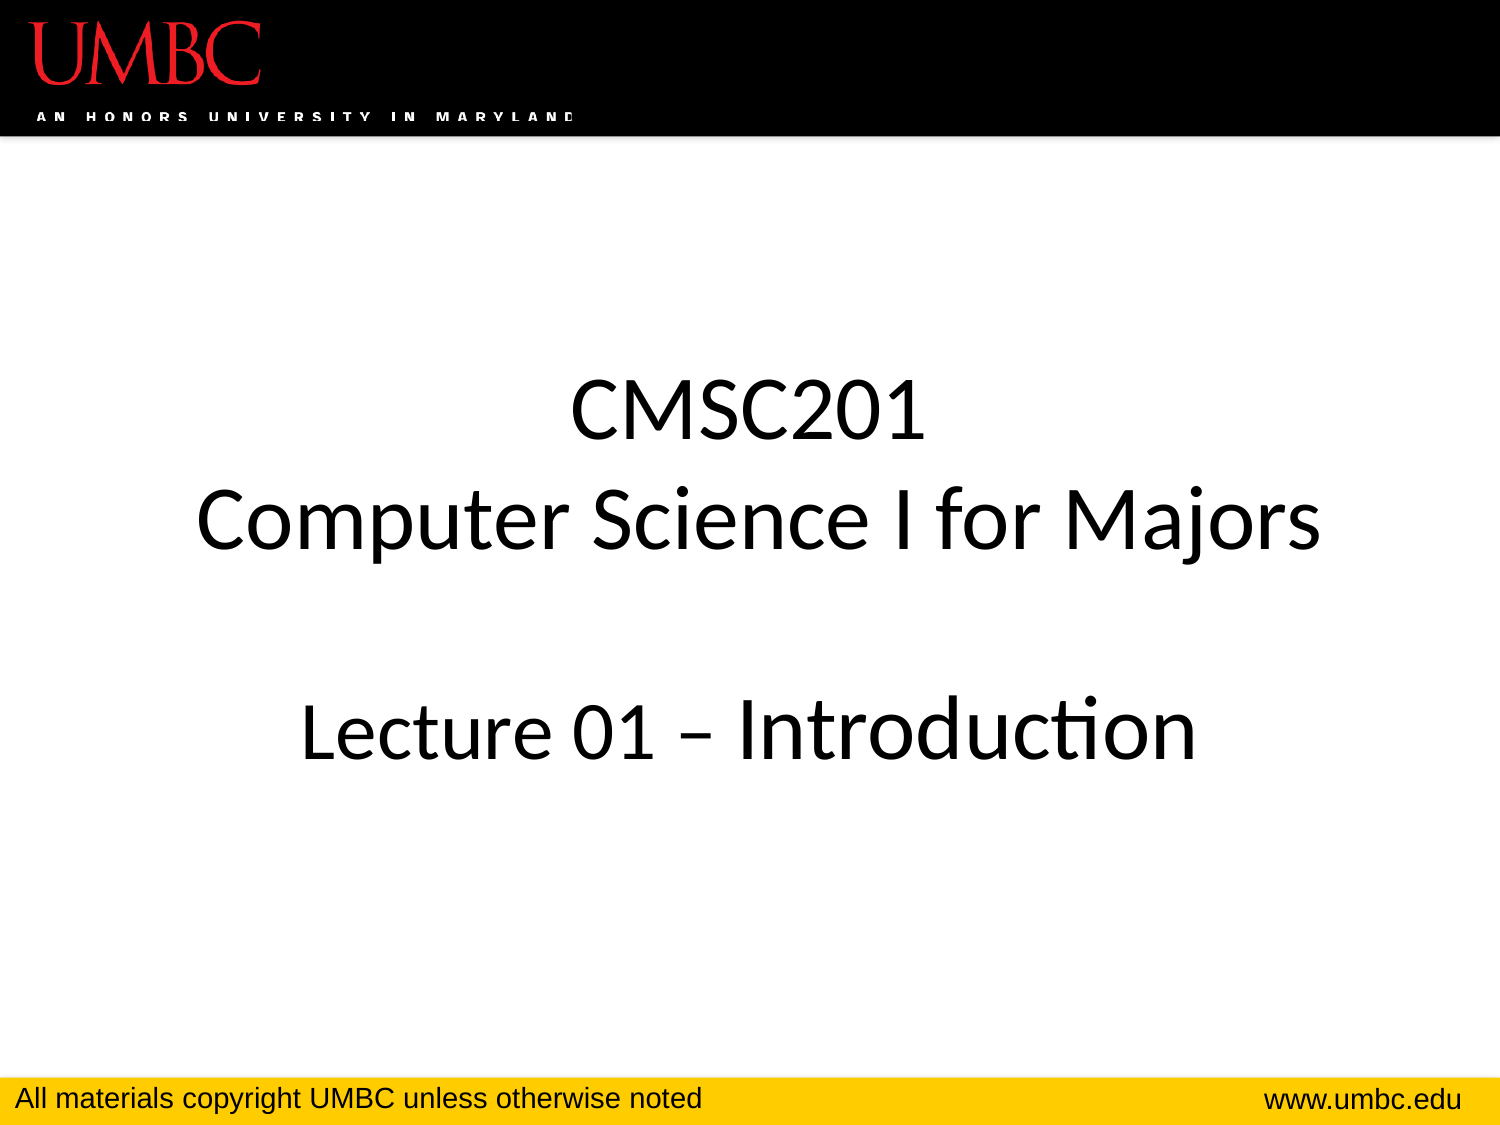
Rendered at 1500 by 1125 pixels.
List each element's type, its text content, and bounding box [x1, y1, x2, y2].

title CMSC201 Computer Science I for Majors Lecture 01 – Introduction [112, 441, 1388, 683]
